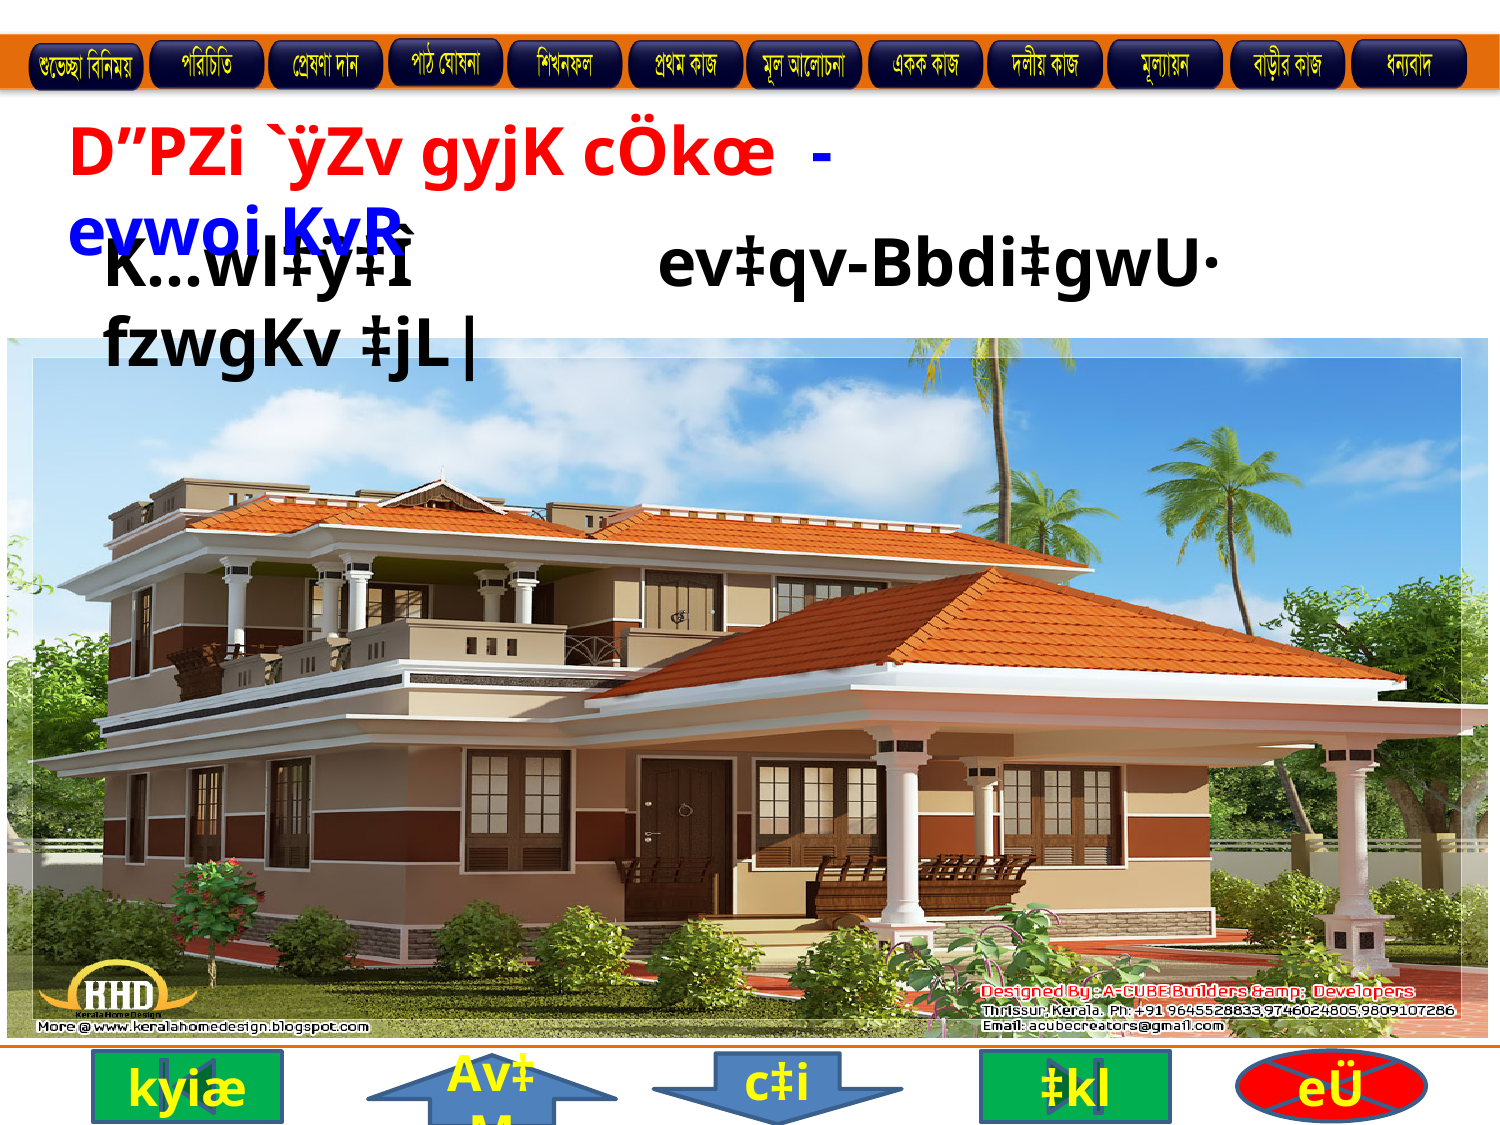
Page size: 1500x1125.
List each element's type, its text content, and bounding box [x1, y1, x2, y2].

picture [7, 337, 1488, 1038]
text_box K…wl‡ÿ‡Î ev‡qv-Bbdi‡gwU· fzwgKv ‡jL| [87, 212, 1238, 325]
picture [27, 29, 265, 103]
picture [387, 26, 504, 93]
picture [1106, 27, 1224, 99]
picture [745, 28, 864, 97]
text_box D”PZi `ÿZv gyjK cÖkœ - evwoi KvR [53, 101, 1010, 277]
picture [986, 28, 1104, 97]
picture [1350, 27, 1468, 94]
picture [267, 28, 384, 101]
picture [506, 28, 623, 101]
picture [867, 28, 984, 96]
picture [627, 28, 744, 100]
picture [1229, 28, 1346, 100]
